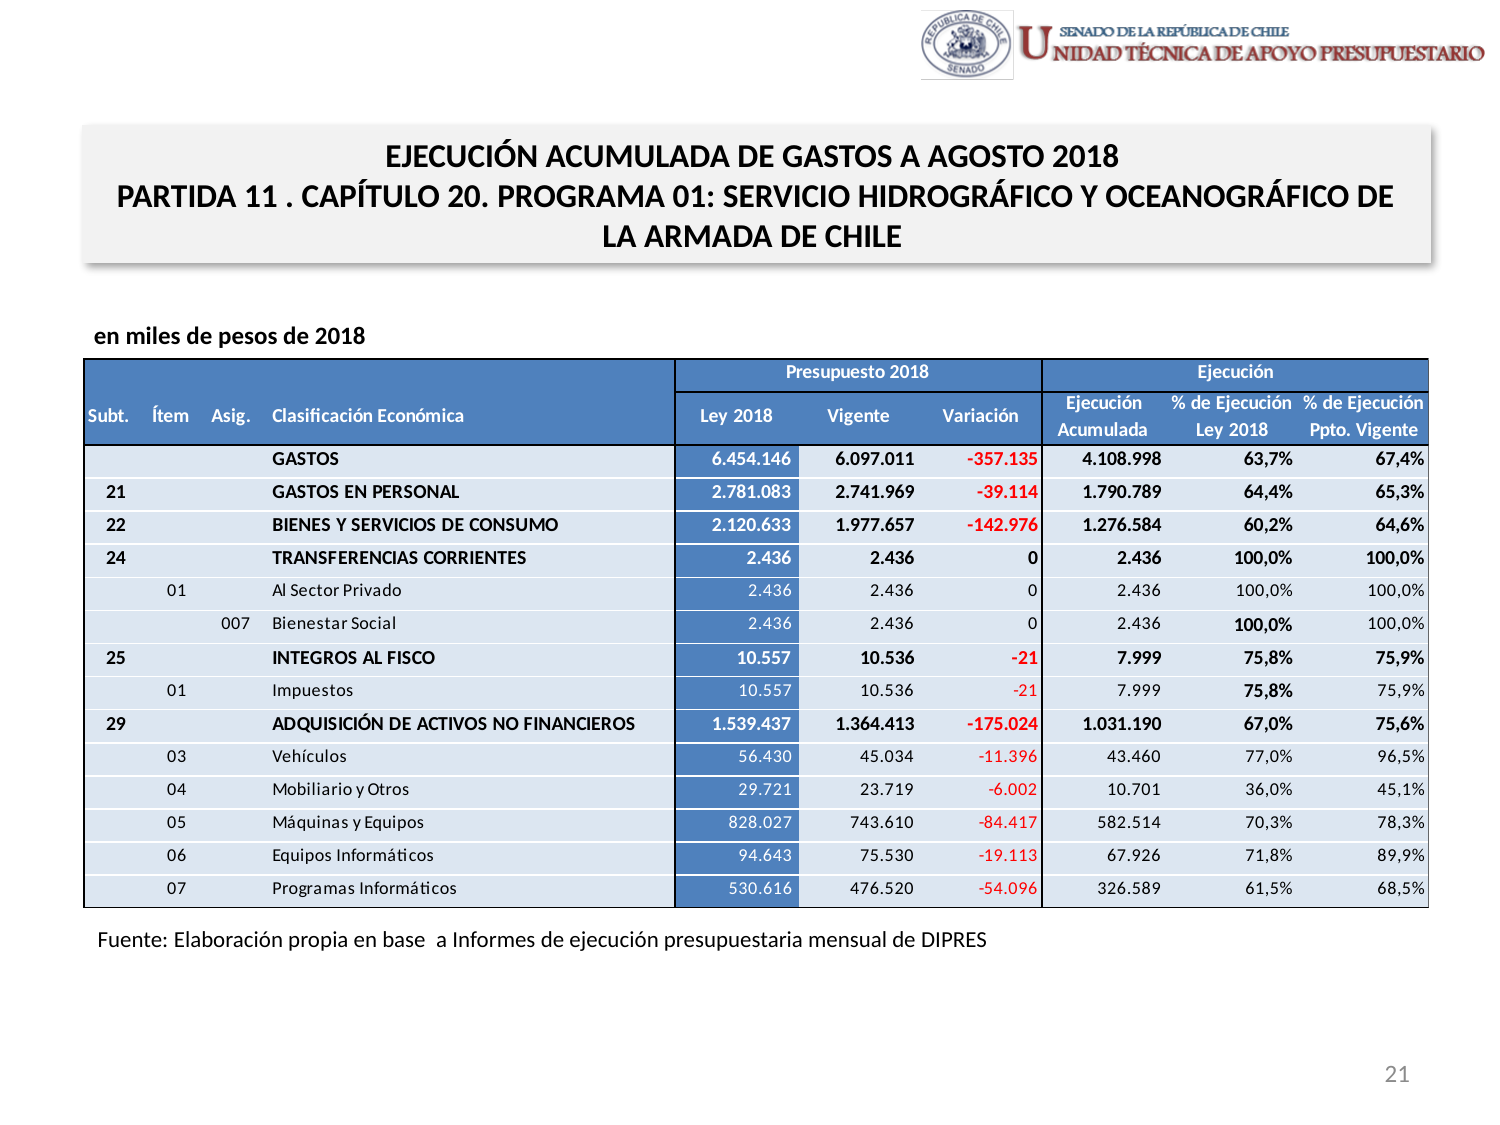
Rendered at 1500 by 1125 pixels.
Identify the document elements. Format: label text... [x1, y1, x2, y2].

text_box en miles de pesos de 2018 [79, 311, 1403, 359]
text_box EJECUCIÓN ACUMULADA DE GASTOS A AGOSTO 2018 PARTIDA 11 . CAPÍTULO 20. PROGRAMA 01: SERVICIO HIDROGRÁFICO Y OCEANOGRÁFICO DE LA ARMADA DE CHILE [82, 126, 1430, 262]
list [82, 358, 1431, 910]
footer Fuente: Elaboración propia en base a Informes de ejecución presupuestaria mensual de DIPRES [83, 917, 1265, 977]
slide_number 21 [1074, 1042, 1425, 1103]
picture [921, 0, 1500, 113]
